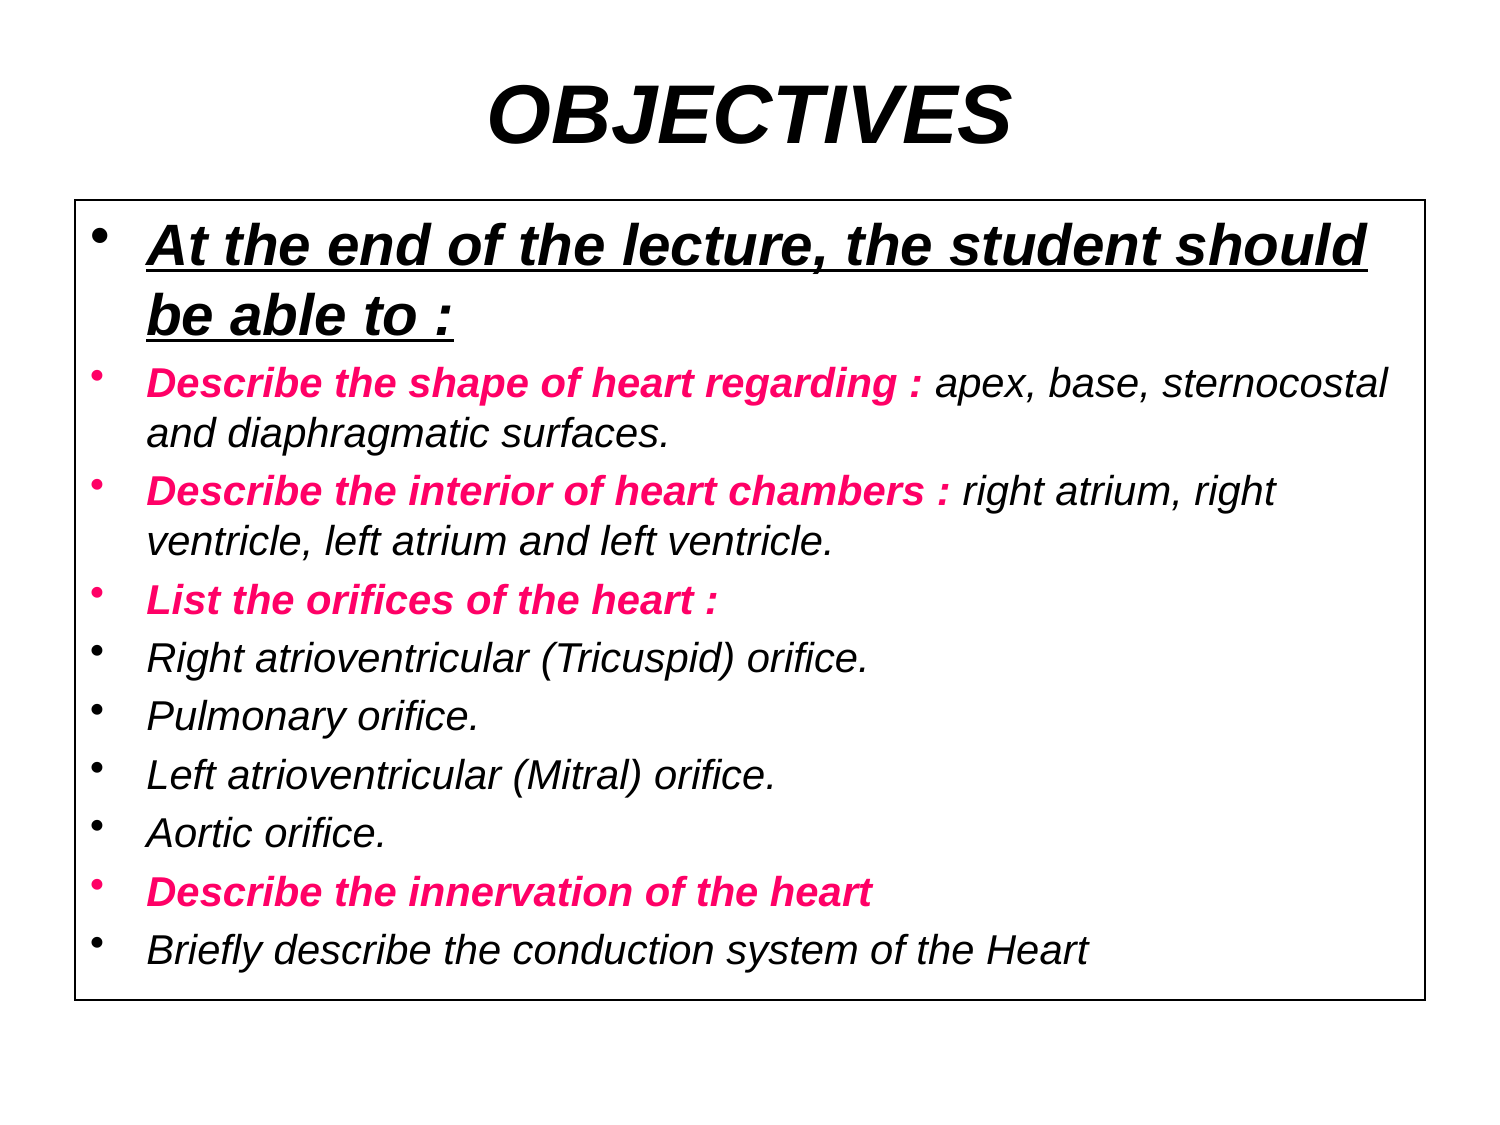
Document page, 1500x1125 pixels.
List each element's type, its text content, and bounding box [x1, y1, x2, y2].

list At the end of the lecture, the student should be able to : Describe the shape of heart regarding : apex, base, sternocostal and diaphragmatic surfaces. Describe the interior of heart chambers : right atrium, right ventricle, left atrium and left ventricle. List the orifices of the heart : Right atrioventricular (Tricuspid) orifice. Pulmonary orifice. Left atrioventricular (Mitral) orifice. Aortic orifice. Describe the innervation of the heart Briefly describe the conduction system of the Heart [74, 199, 1426, 1001]
title OBJECTIVES [74, 44, 1426, 176]
